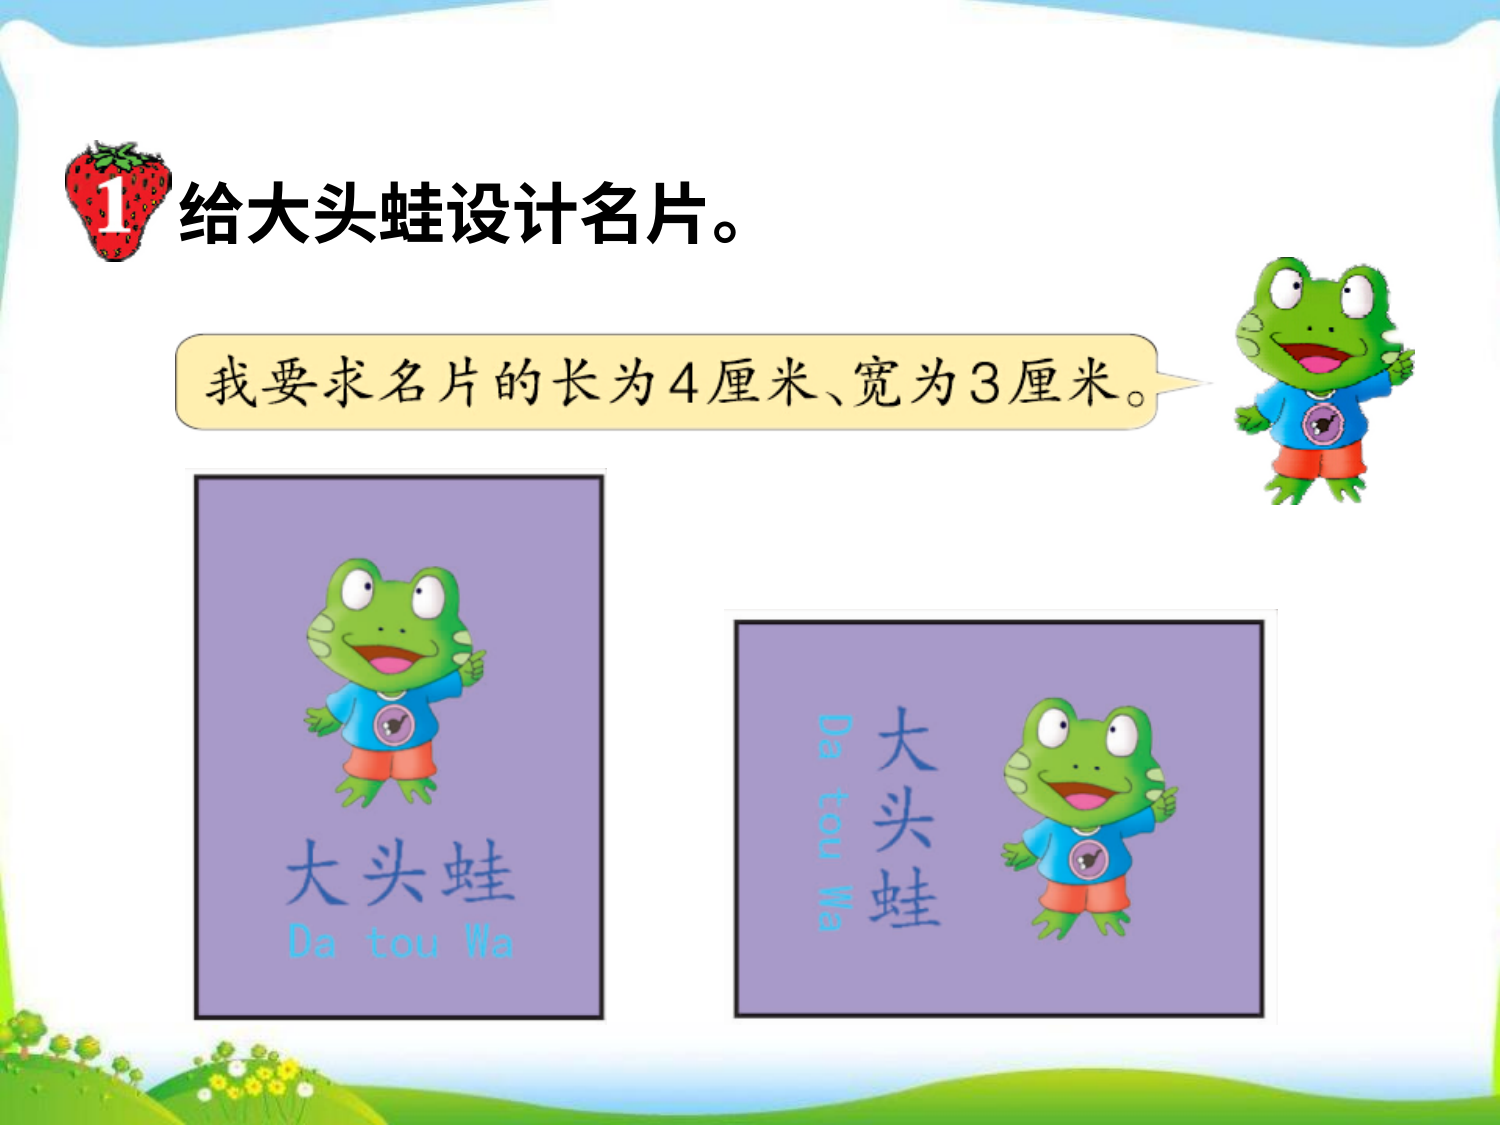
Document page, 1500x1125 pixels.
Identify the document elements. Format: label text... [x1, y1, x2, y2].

text_box 给大头蛙设计名片。 [176, 163, 1430, 259]
picture [0, 0, 1500, 1125]
footer [512, 1042, 988, 1103]
